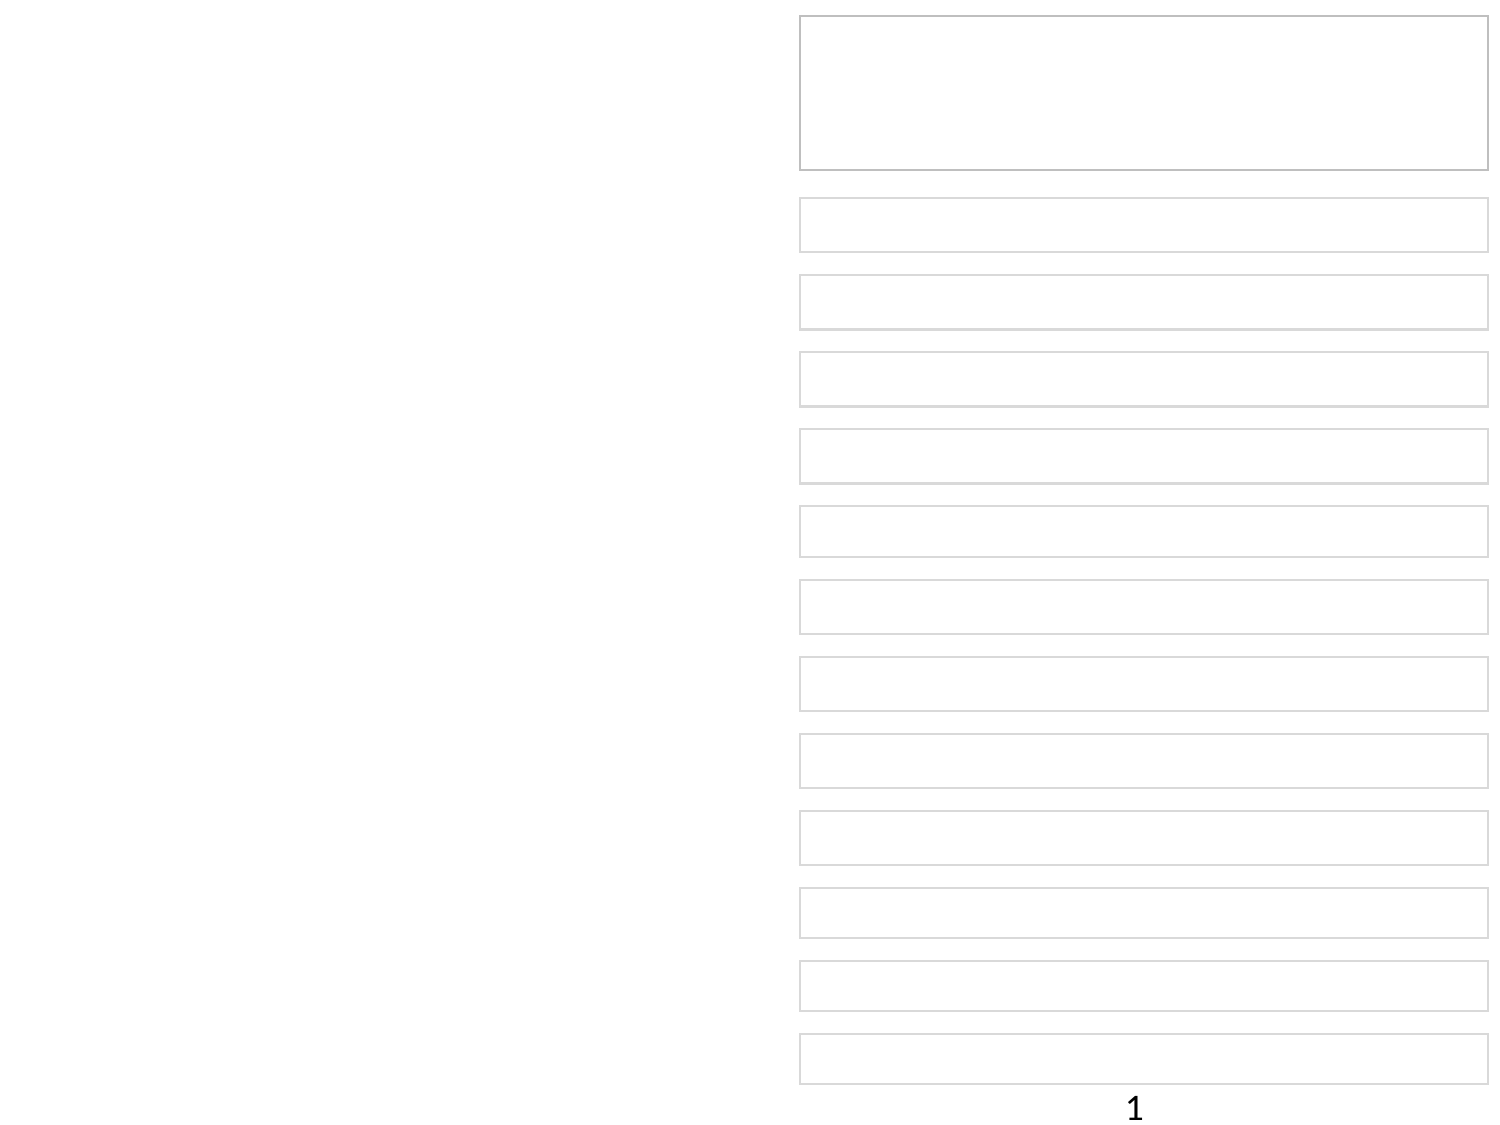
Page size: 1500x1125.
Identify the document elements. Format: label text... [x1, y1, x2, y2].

text_box [799, 428, 1489, 485]
text_box [799, 351, 1489, 408]
text_box [799, 1033, 1489, 1085]
text_box [799, 810, 1489, 866]
text_box [799, 579, 1489, 635]
text_box [799, 505, 1489, 558]
text_box [799, 274, 1489, 331]
text_box [799, 887, 1489, 939]
text_box [799, 15, 1489, 171]
text_box [799, 733, 1489, 789]
text_box [799, 960, 1489, 1012]
text_box 1 [1109, 1085, 1190, 1125]
text_box [799, 197, 1489, 253]
text_box [799, 656, 1489, 712]
